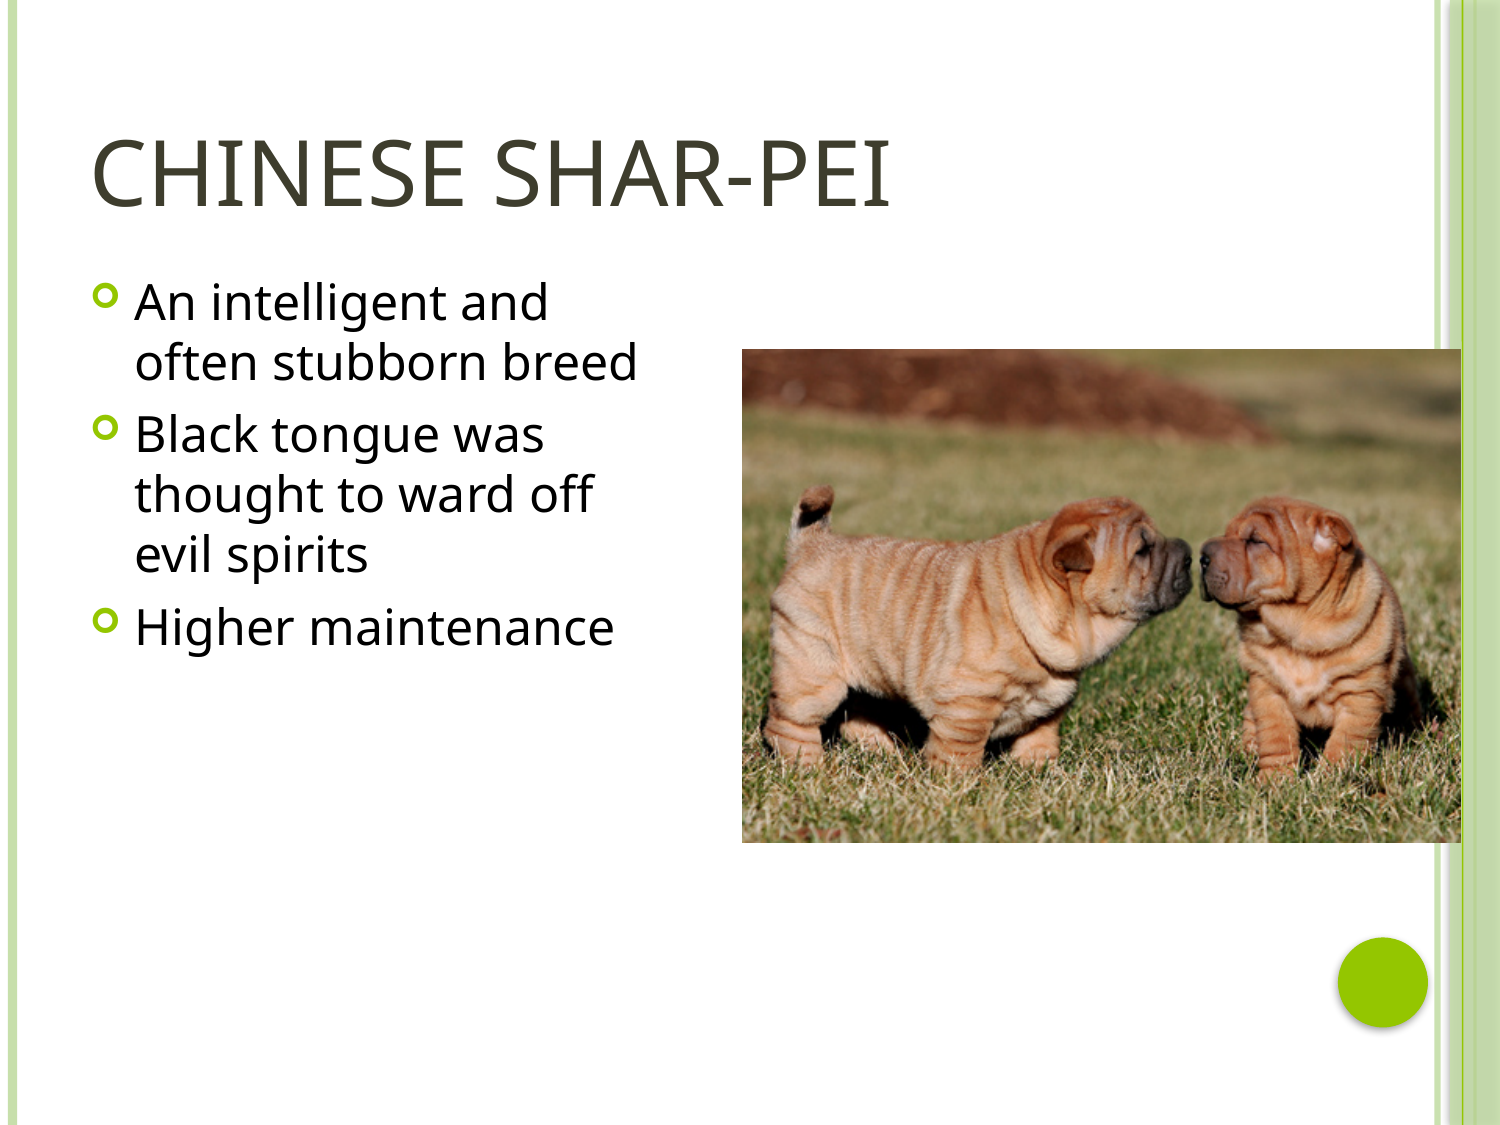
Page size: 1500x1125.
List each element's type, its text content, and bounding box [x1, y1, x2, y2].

picture [741, 349, 1462, 843]
title Chinese Shar-Pei [75, 45, 1300, 233]
list An intelligent and often stubborn breed Black tongue was thought to ward off evil spirits Higher maintenance [75, 262, 700, 1062]
